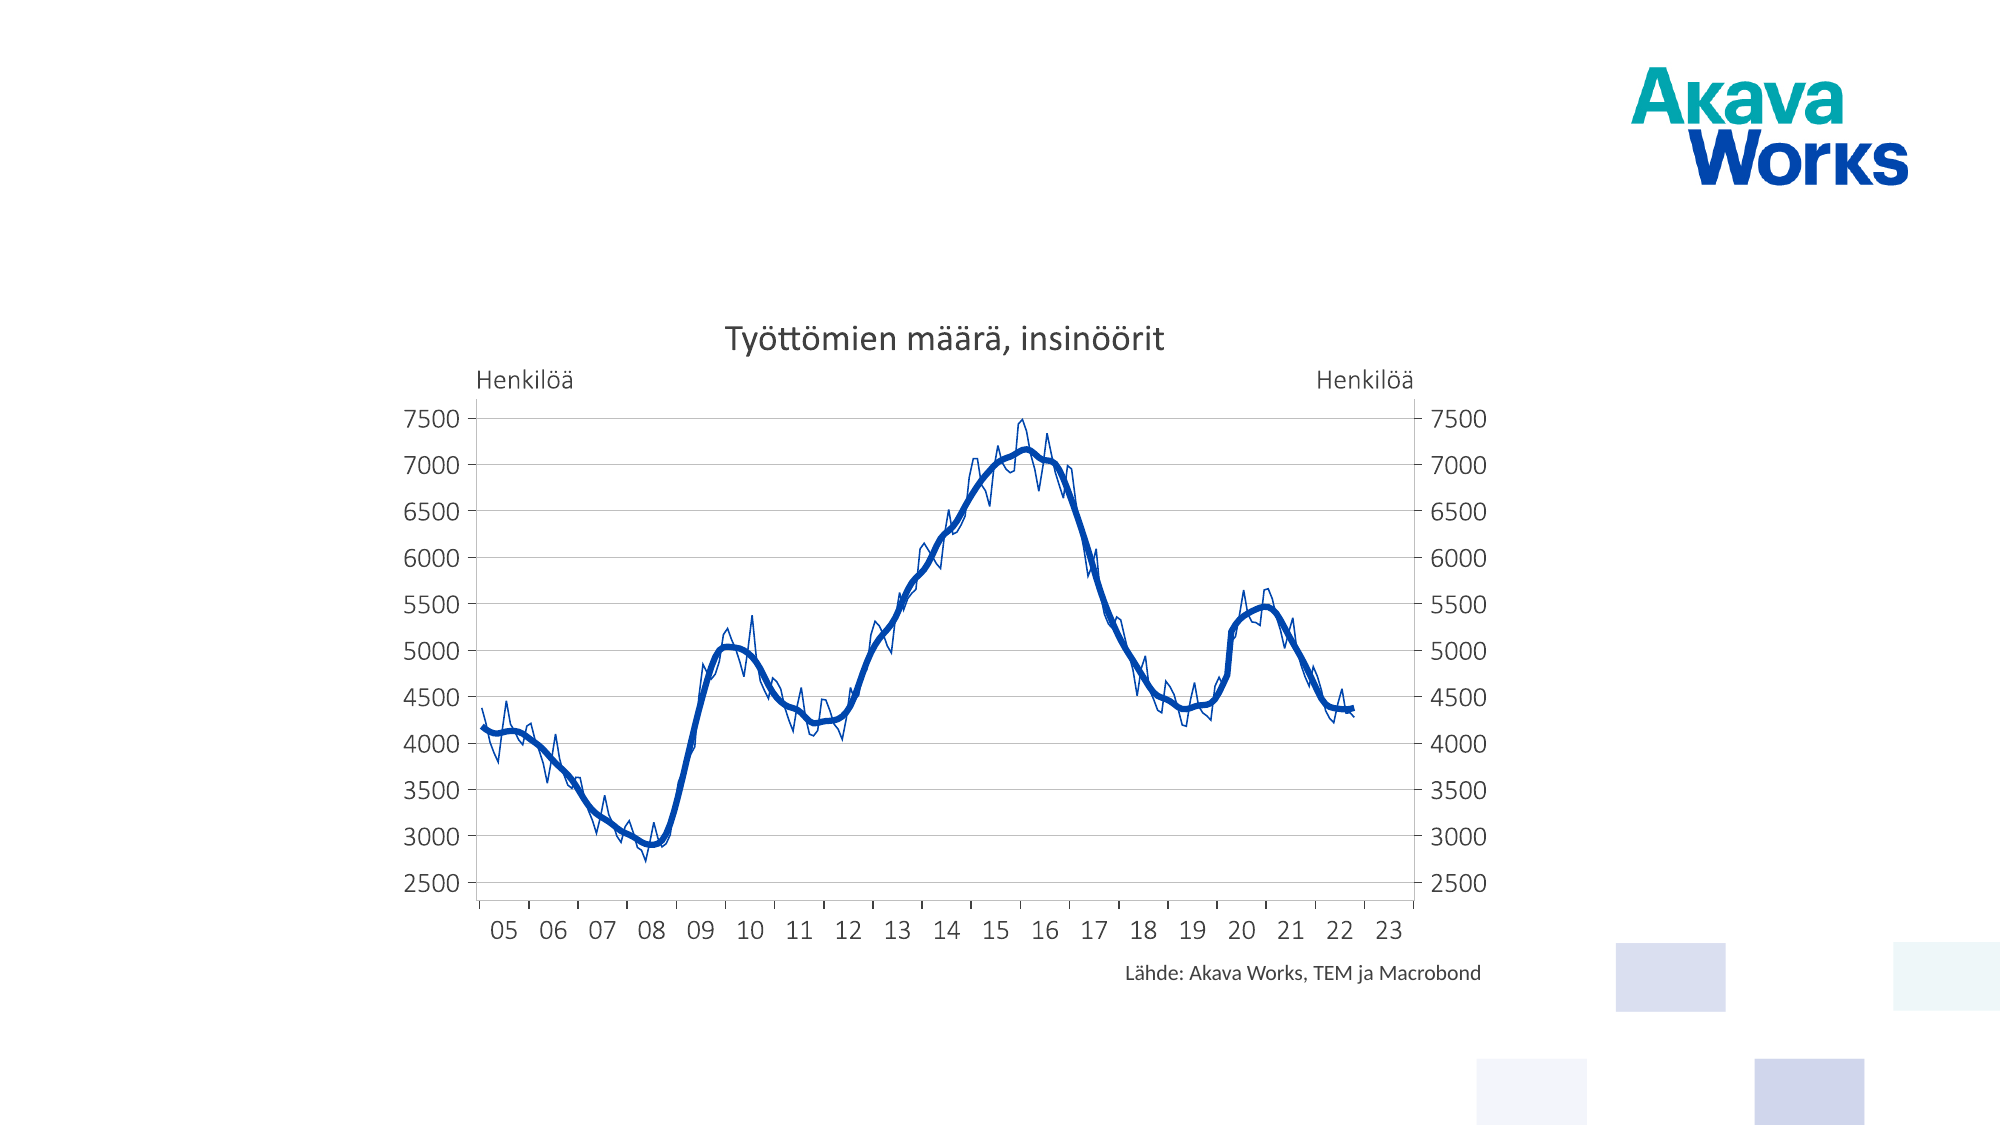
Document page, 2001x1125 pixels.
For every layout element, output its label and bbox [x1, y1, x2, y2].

picture [232, 55, 2000, 1125]
list [390, 301, 1500, 1003]
